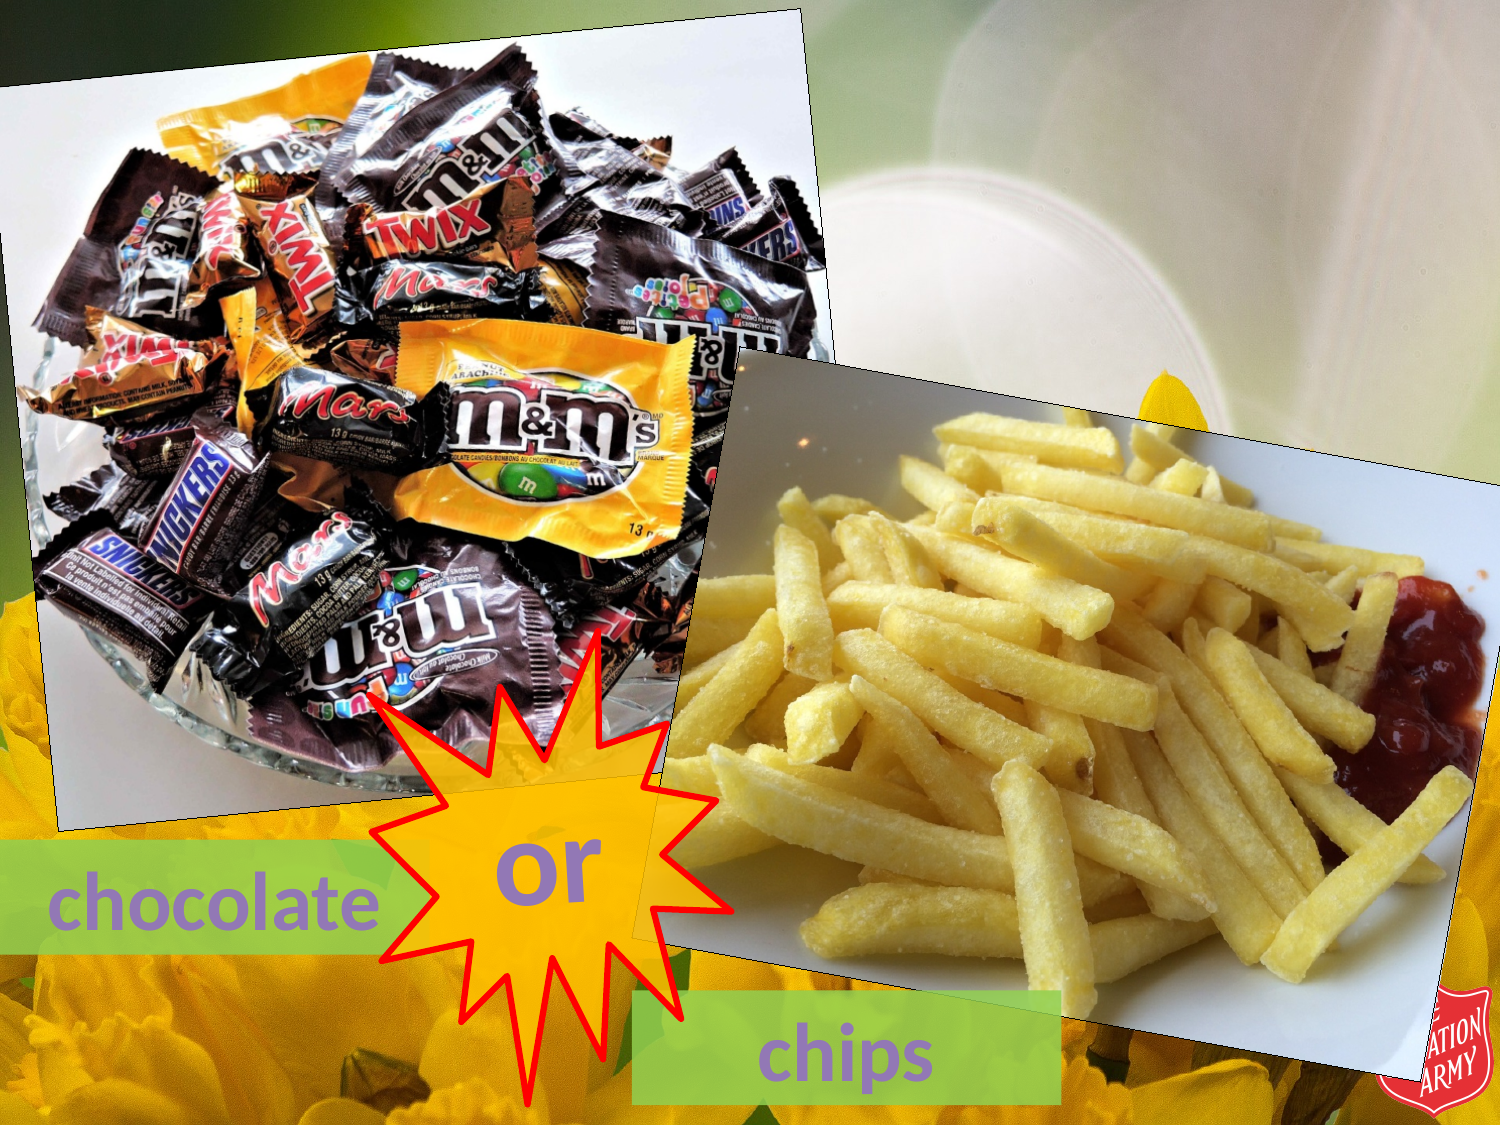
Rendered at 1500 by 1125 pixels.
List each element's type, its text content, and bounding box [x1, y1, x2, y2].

picture [430, 892, 436, 903]
picture [0, 0, 1500, 1125]
text_box chocolate [0, 839, 430, 955]
text_box or [371, 803, 674, 1105]
text_box chips [631, 990, 1062, 1106]
